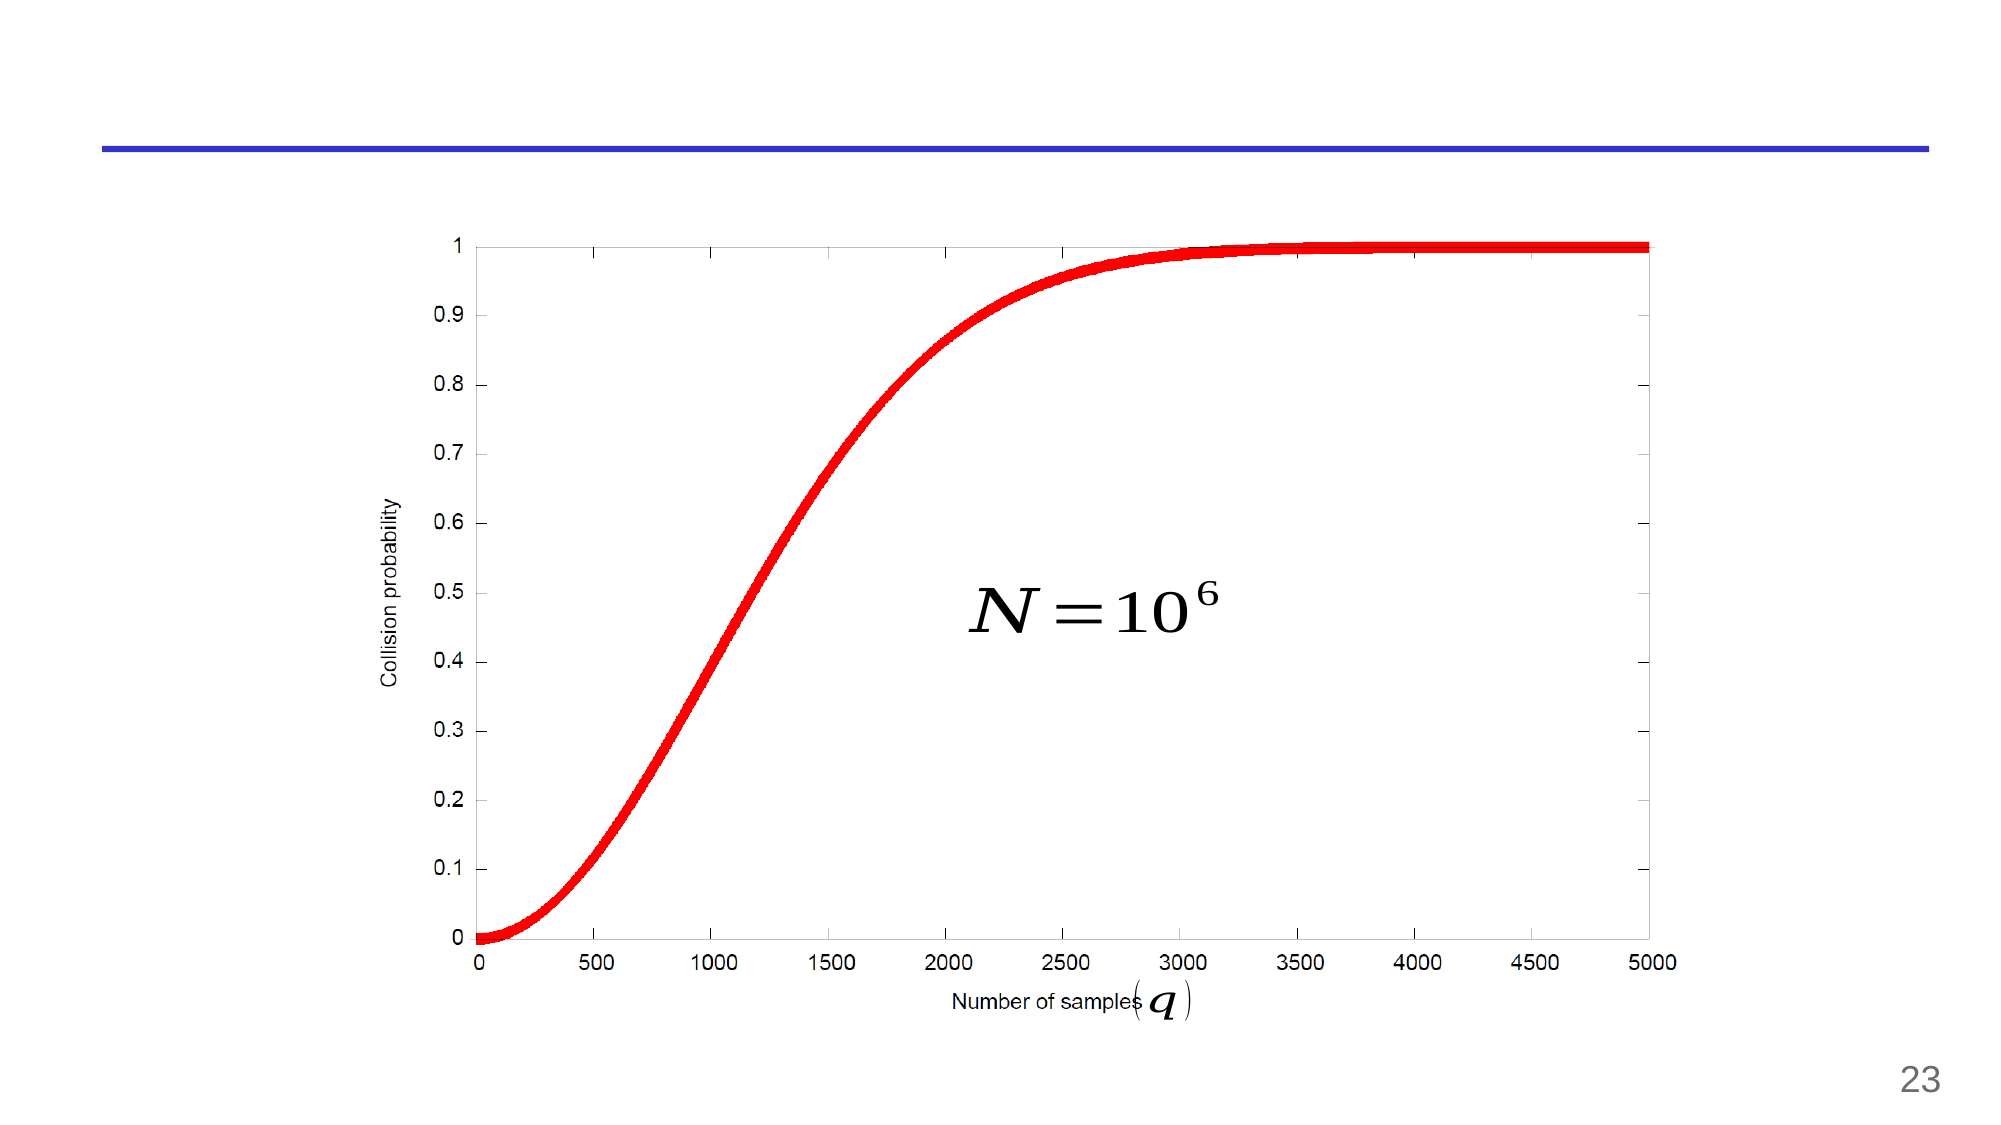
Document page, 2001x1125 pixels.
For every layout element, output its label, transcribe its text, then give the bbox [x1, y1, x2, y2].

picture [368, 231, 1721, 1024]
slide_number 23 [1539, 1047, 1957, 1101]
